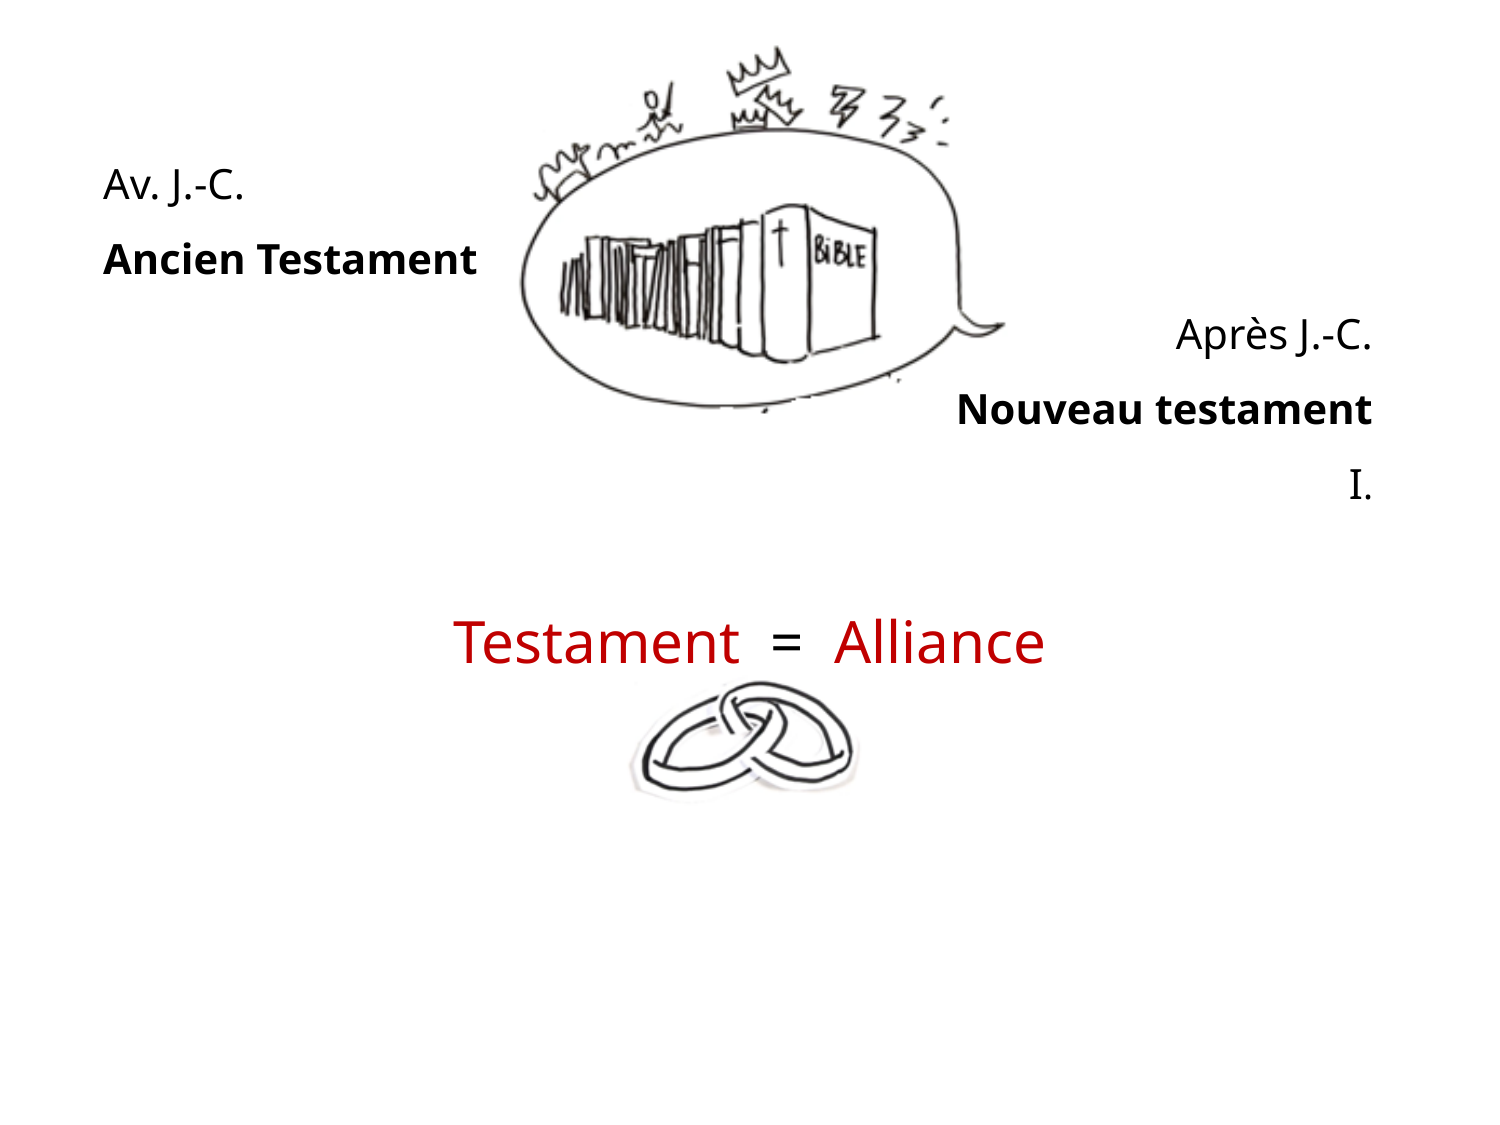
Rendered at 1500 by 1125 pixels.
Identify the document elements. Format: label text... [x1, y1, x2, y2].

text_box Av. J.-C. Ancien Testament Après J.-C. Nouveau testament I. [88, 125, 1388, 516]
text_box Testament = Alliance [0, 597, 1500, 683]
picture [608, 668, 892, 823]
picture [466, 42, 1011, 417]
